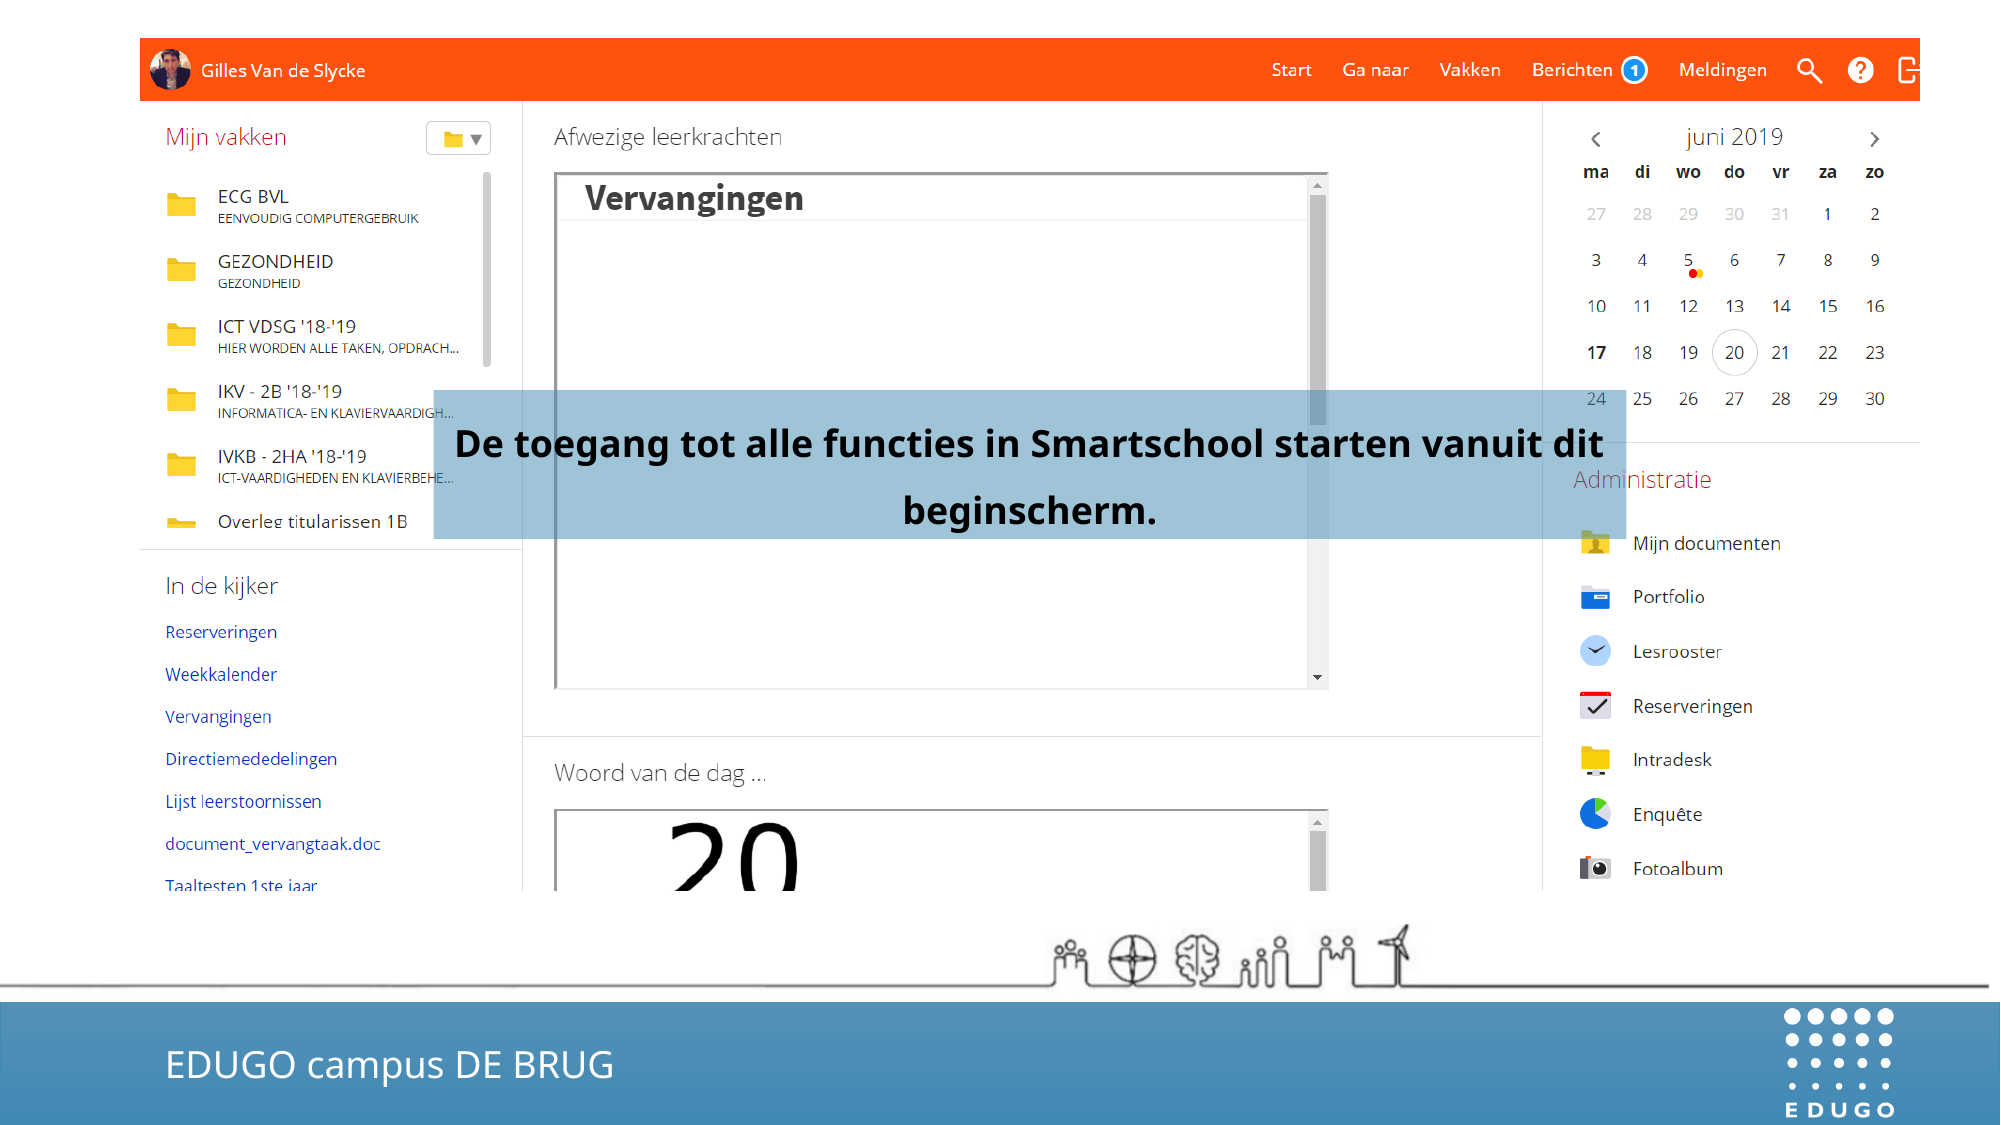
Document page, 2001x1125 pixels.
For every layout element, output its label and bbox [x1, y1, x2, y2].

picture [0, 924, 2000, 1002]
picture [1784, 1008, 1894, 1118]
picture [139, 38, 1920, 891]
